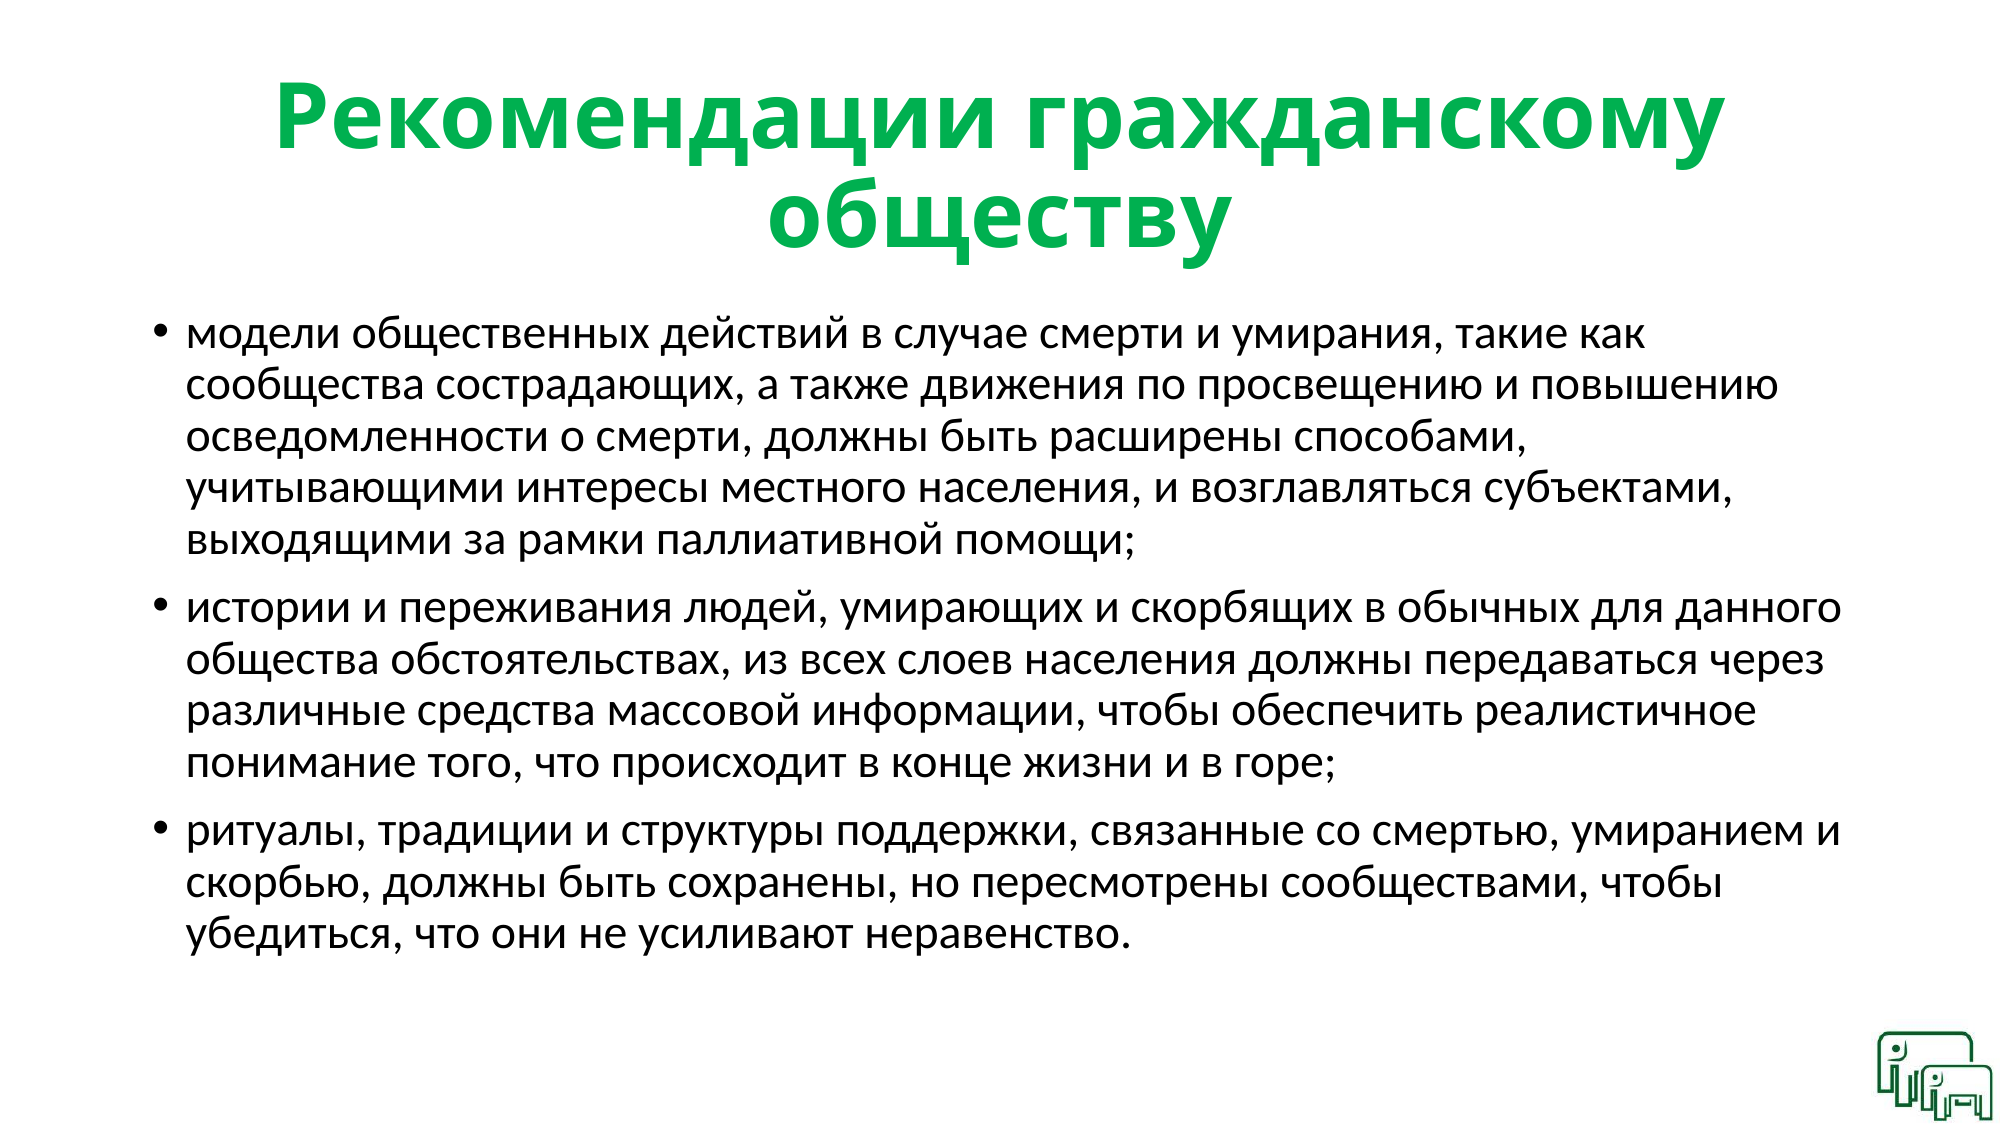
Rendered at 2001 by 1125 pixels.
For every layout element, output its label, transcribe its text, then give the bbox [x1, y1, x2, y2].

list модели общественных действий в случае смерти и умирания, такие как сообщества сострадающих, а также движения по просвещению и повышению осведомленности о смерти, должны быть расширены способами, учитывающими интересы местного населения, и возглавляться субъектами, выходящими за рамки паллиативной помощи; истории и переживания людей, умирающих и скорбящих в обычных для данного общества обстоятельствах, из всех слоев населения должны передаваться через различные средства массовой информации, чтобы обеспечить реалистичное понимание того, что происходит в конце жизни и в горе; ритуалы, традиции и структуры поддержки, связанные со смертью, умиранием и скорбью, должны быть сохранены, но пересмотрены сообществами, чтобы убедиться, что они не усиливают неравенство. [137, 299, 1863, 1014]
title Рекомендации гражданскому обществу [137, 59, 1863, 278]
picture [1871, 1019, 2000, 1125]
